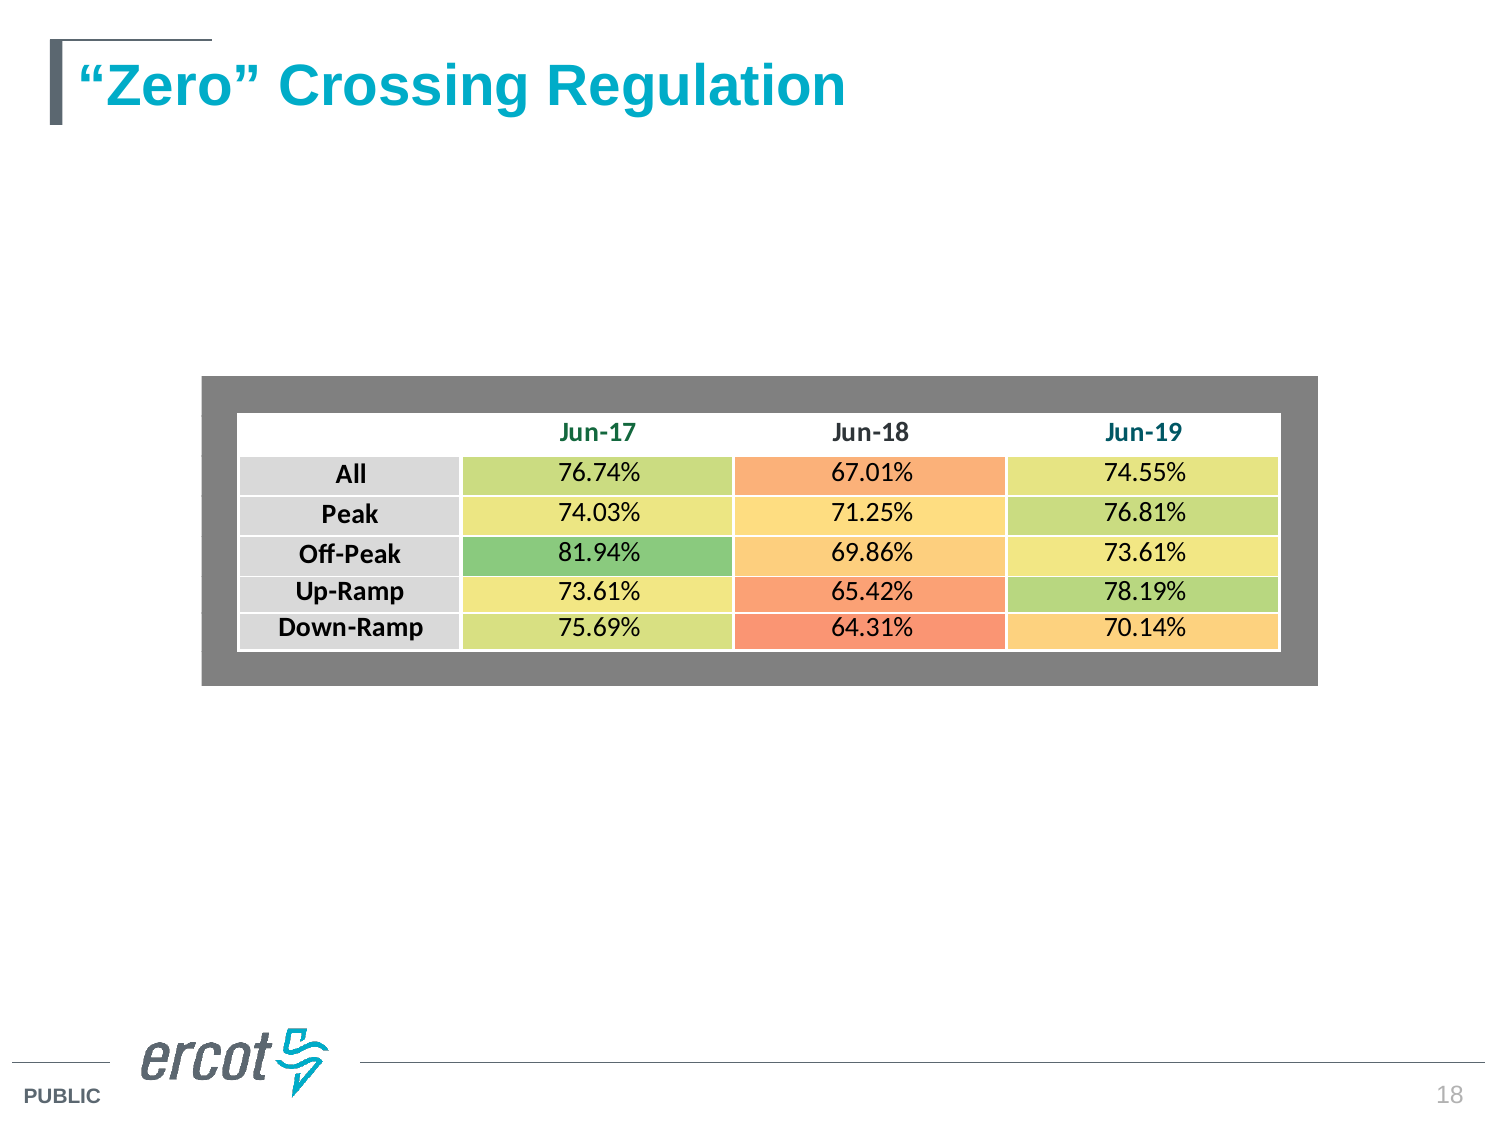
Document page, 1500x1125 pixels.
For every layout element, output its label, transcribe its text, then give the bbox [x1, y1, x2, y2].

picture [137, 1024, 332, 1100]
picture [199, 374, 1320, 688]
title “Zero” Crossing Regulation [62, 39, 1450, 125]
slide_number 18 [1412, 1076, 1488, 1112]
